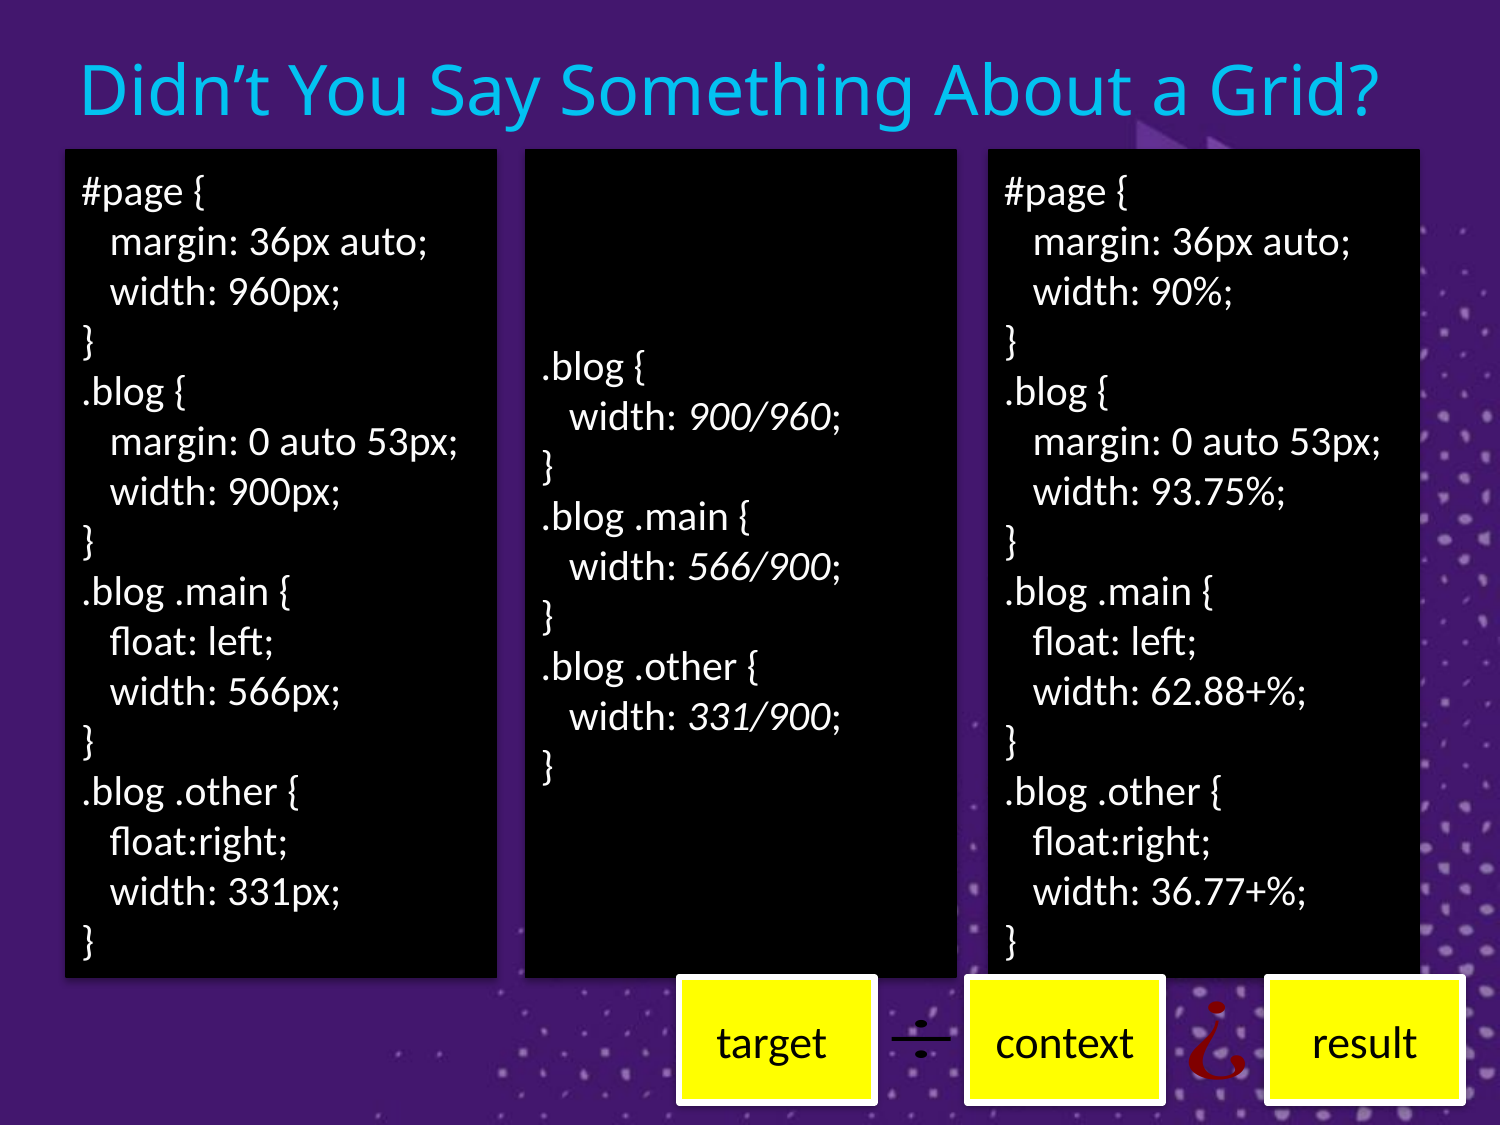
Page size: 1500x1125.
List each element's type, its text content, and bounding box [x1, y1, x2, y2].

text_box .blog { width: 900/960; } .blog .main { width: 566/900; } .blog .other { width: 331/900; } [525, 149, 957, 978]
text_box #page { margin: 36px auto; width: 960px; } .blog { margin: 0 auto 53px; width: 900px; } .blog .main { float: left; width: 566px; } .blog .other { float:right; width: 331px; } [65, 149, 497, 978]
title Didn’t You Say Something About a Grid? [63, 37, 1436, 138]
text_box #page { margin: 36px auto; width: 90%; } .blog { margin: 0 auto 53px; width: 93.75%; } .blog .main { float: left; width: 62.88+%; } .blog .other { float:right; width: 36.77+%; } [988, 149, 1420, 975]
picture [0, 0, 1500, 1125]
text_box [678, 976, 1463, 1103]
